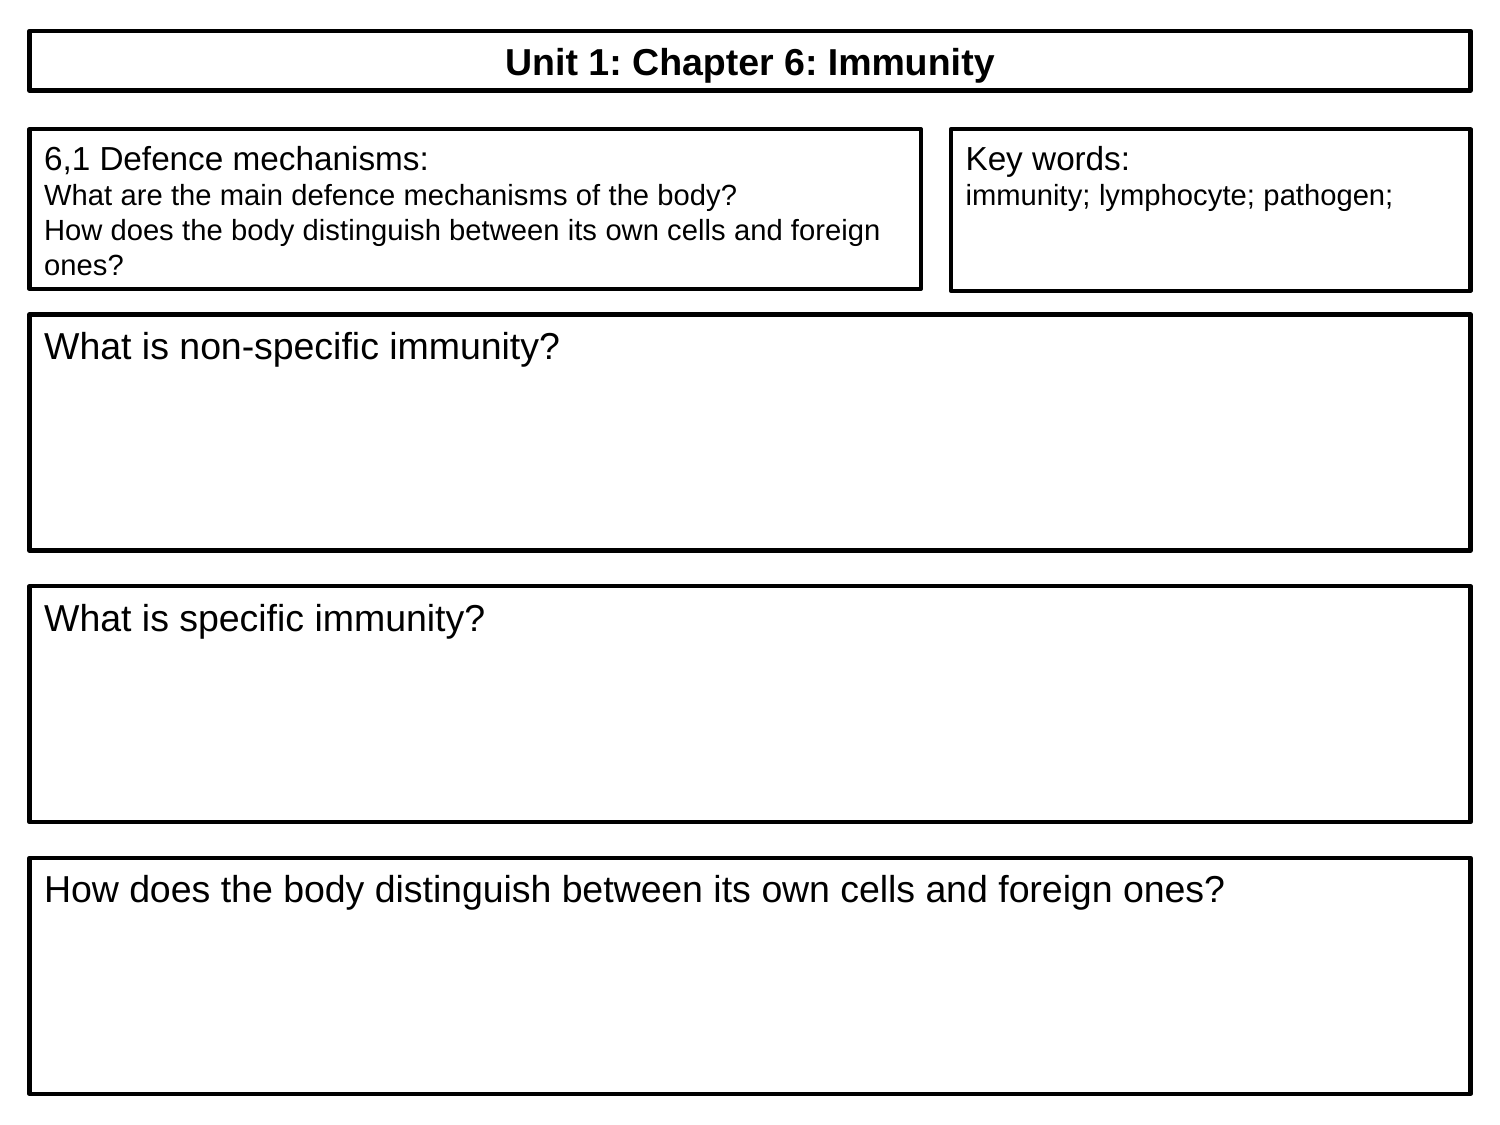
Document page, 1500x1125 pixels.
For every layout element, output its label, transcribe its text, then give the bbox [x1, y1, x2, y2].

text_box What is non-specific immunity? [27, 312, 1473, 553]
text_box Unit 1: Chapter 6: Immunity [27, 29, 1473, 93]
text_box 6,1 Defence mechanisms: What are the main defence mechanisms of the body? How does the body distinguish between its own cells and foreign ones? [27, 127, 923, 291]
text_box What is specific immunity? [27, 584, 1473, 824]
text_box Key words: immunity; lymphocyte; pathogen; [949, 127, 1473, 293]
text_box How does the body distinguish between its own cells and foreign ones? [27, 856, 1473, 1096]
